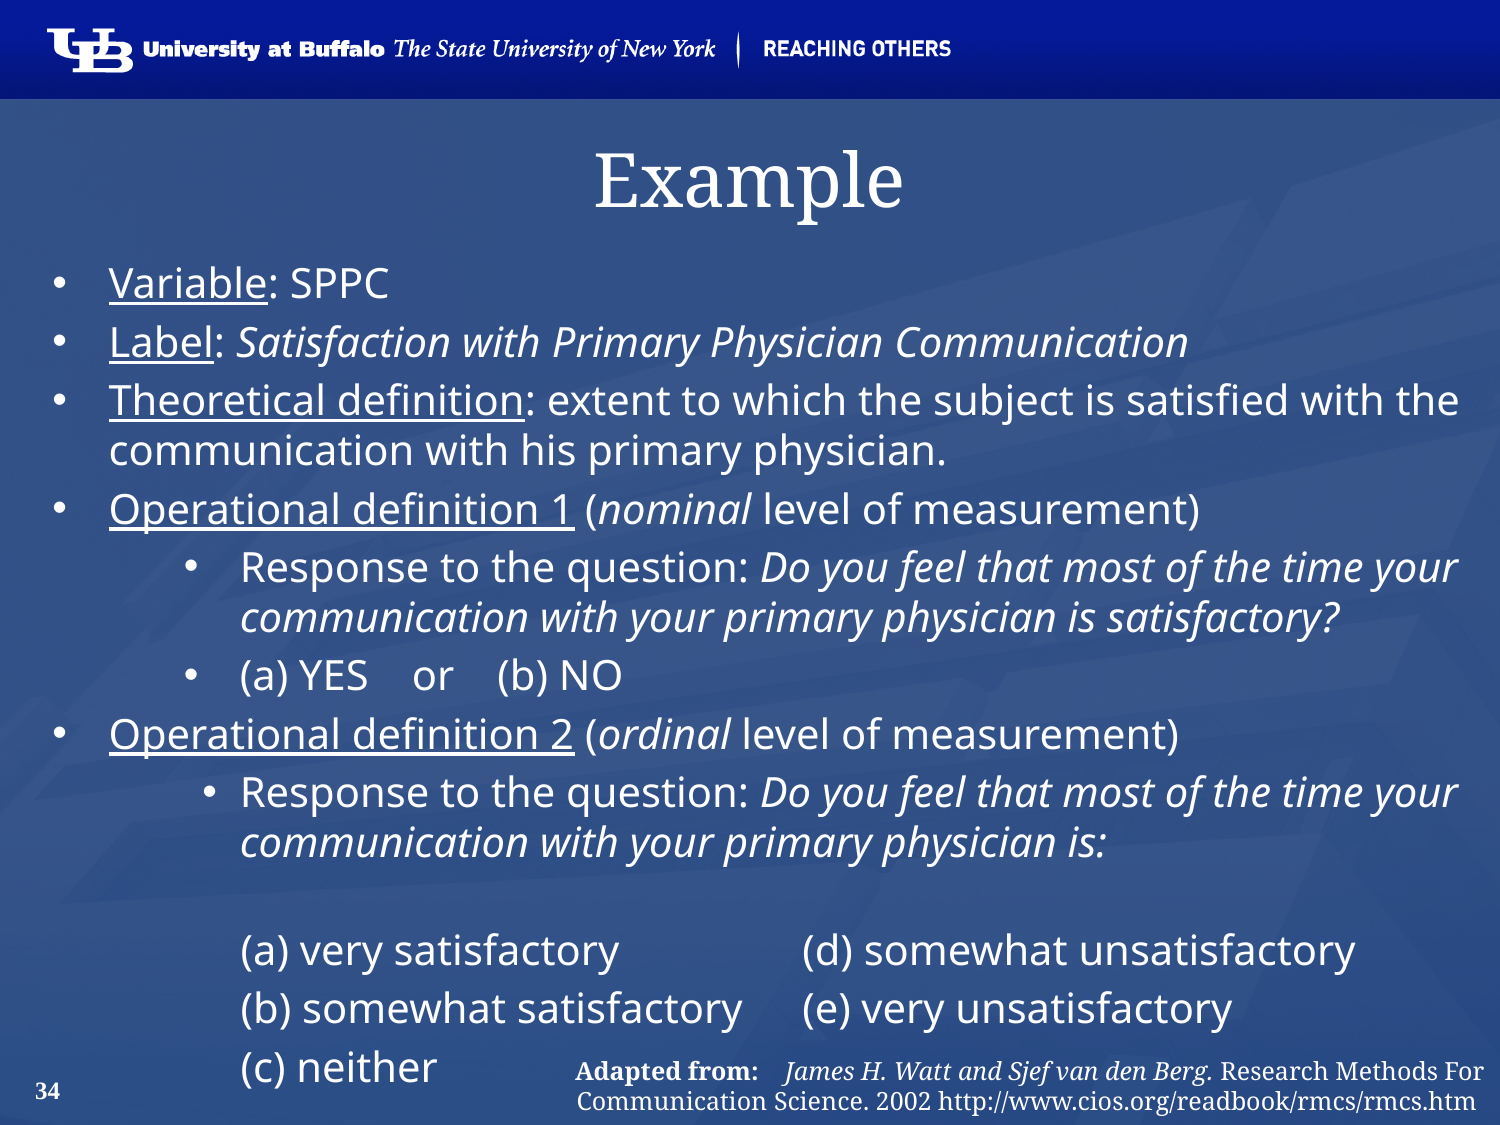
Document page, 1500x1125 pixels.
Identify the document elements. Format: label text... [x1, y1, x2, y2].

text_box Adapted from: James H. Watt and Sjef van den Berg. Research Methods For Communication Science. 2002 http://www.cios.org/readbook/rmcs/rmcs.htm [462, 1047, 1500, 1123]
picture [0, 0, 1500, 99]
list Variable: SPPC Label: Satisfaction with Primary Physician Communication Theoretical definition: extent to which the subject is satisfied with the communication with his primary physician. Operational definition 1 (nominal level of measurement) Response to the question: Do you feel that most of the time your communication with your primary physician is satisfactory? (a) YES or (b) NO Operational definition 2 (ordinal level of measurement) Response to the question: Do you feel that most of the time your communication with your primary physician is: (a) very satisfactory (d) somewhat unsatisfactory (b) somewhat satisfactory (e) very unsatisfactory (c) neither [37, 249, 1475, 1063]
slide_number 34 [3, 1059, 75, 1120]
title Example [37, 125, 1463, 249]
